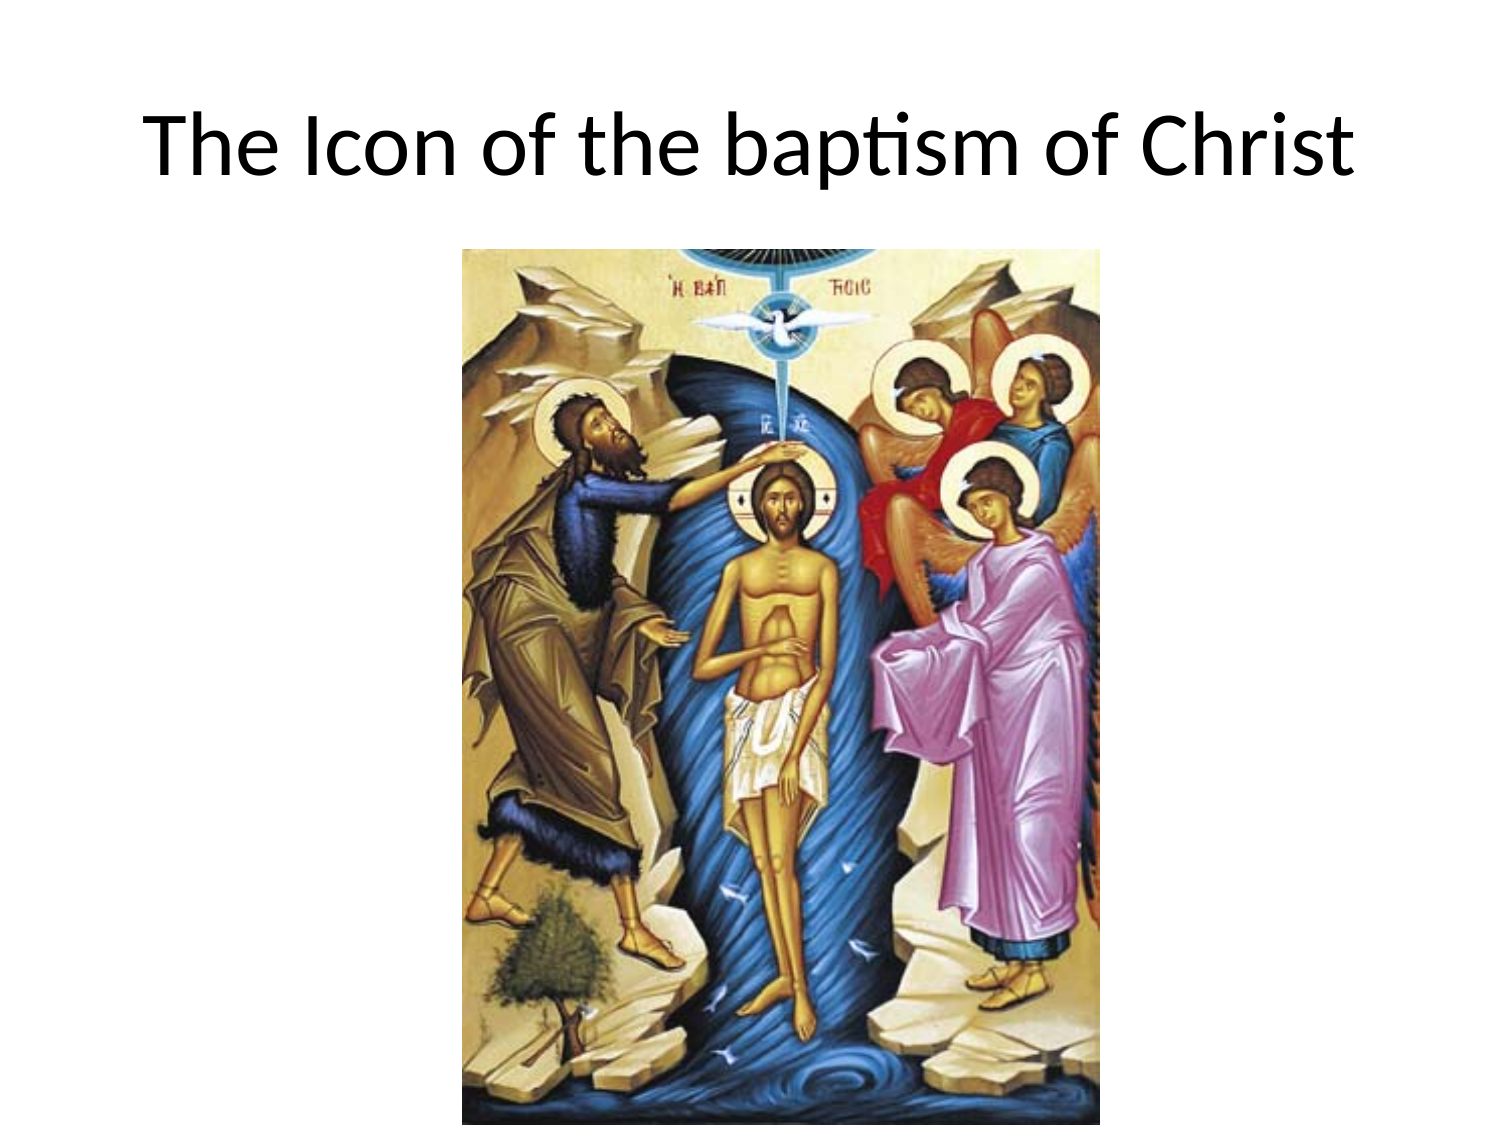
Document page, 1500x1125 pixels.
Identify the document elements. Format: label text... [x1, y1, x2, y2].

title The Icon of the baptism of Christ [75, 45, 1425, 233]
picture [462, 249, 1101, 1125]
